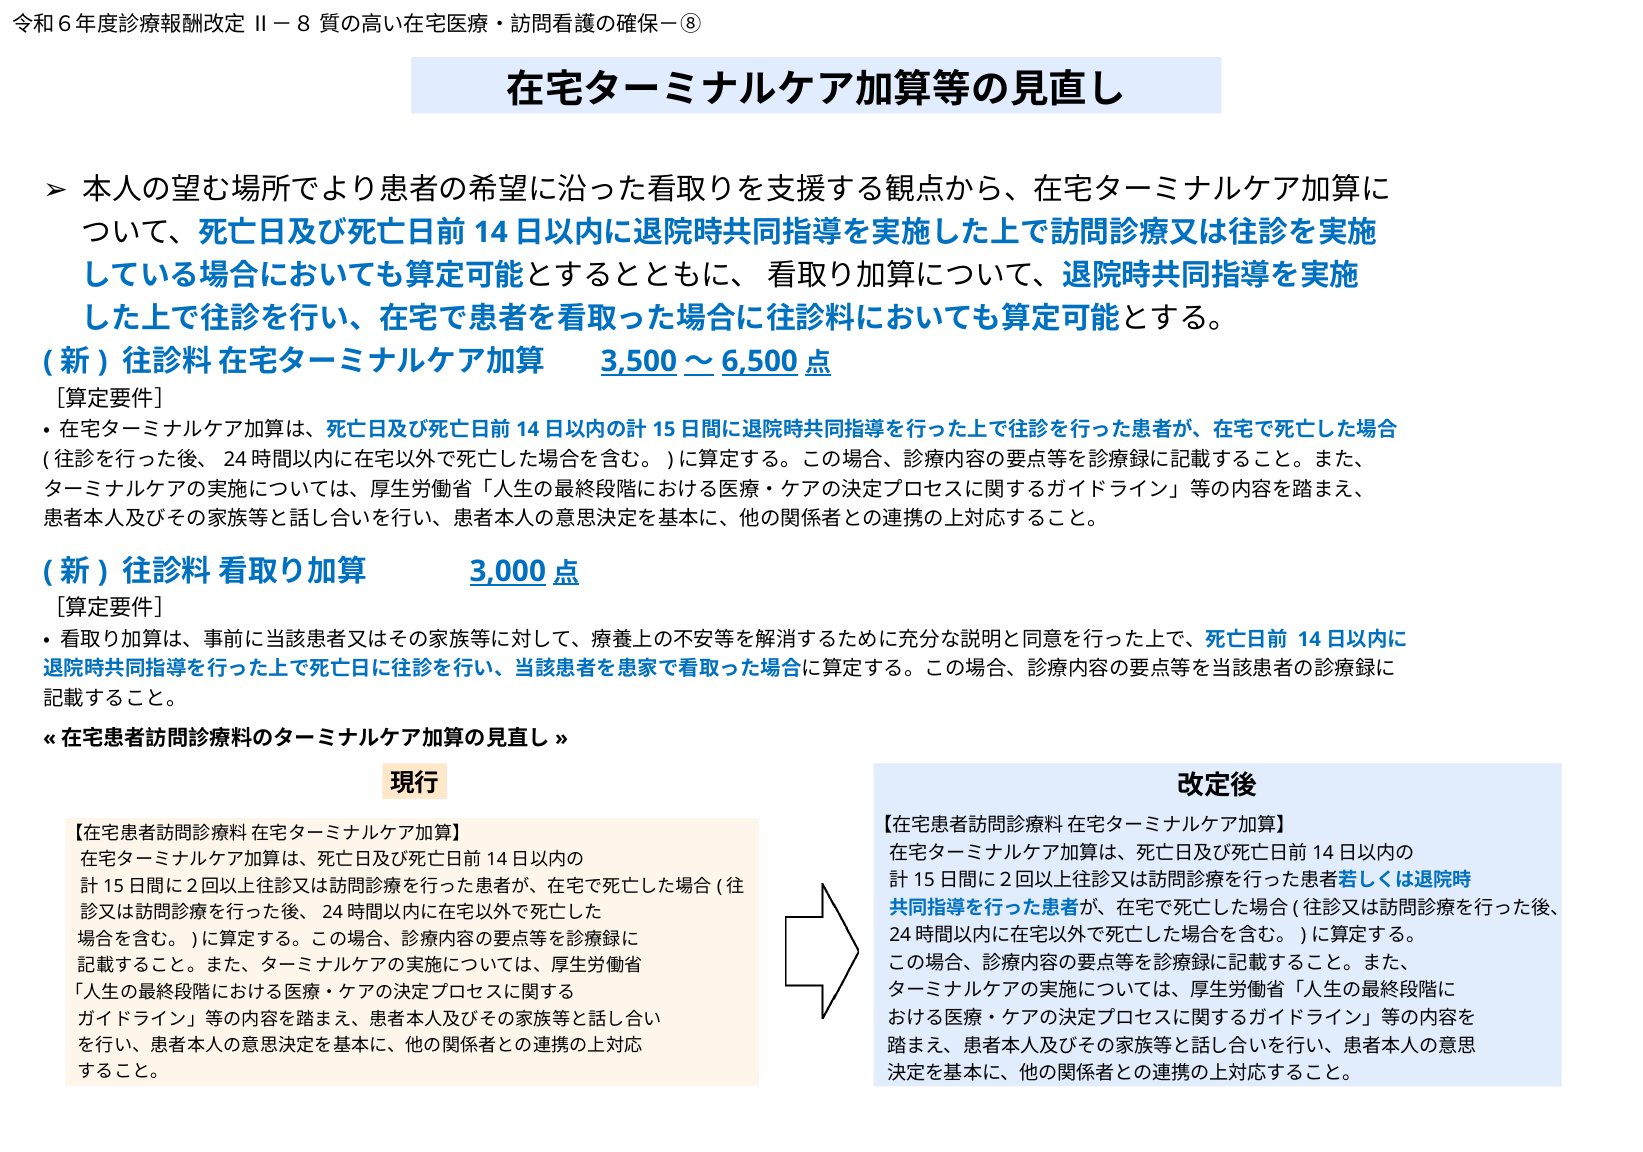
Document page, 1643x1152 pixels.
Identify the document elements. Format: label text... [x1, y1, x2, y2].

text_box (新) 往診料 看取り加算 3,000点 ［算定要件］ • 看取り加算は、事前に当該患者又はその家族等に対して、療養上の不安等を解消するために充分な説明と同意を行った上で、死亡日前 14日以内に 退院時共同指導を行った上で死亡日に往診を行い、当該患者を患家で看取った場合に算定する。この場合、診療内容の要点等を当該患者の診療録に 記載すること。 [43, 546, 1584, 712]
text_box 【在宅患者訪問診療料 在宅ターミナルケア加算】 在宅ターミナルケア加算は、死亡日及び死亡日前14日以内の 計15日間に２回以上往診又は訪問診療を行った患者が、在宅で死亡した場合(往診又は訪問診療を行った後、24時間以内に在宅以外で死亡した 場合を含む。)に算定する。この場合、診療内容の要点等を診療録に 記載すること。また、ターミナルケアの実施については、厚生労働省 「人生の最終段階における医療・ケアの決定プロセスに関する ガイドライン」等の内容を踏まえ、患者本人及びその家族等と話し合い を行い、患者本人の意思決定を基本に、他の関係者との連携の上対応 すること。 [65, 818, 759, 1087]
text_box 在宅ターミナルケア加算等の見直し [411, 57, 1222, 114]
text_box 改定後 【在宅患者訪問診療料 在宅ターミナルケア加算】 在宅ターミナルケア加算は、死亡日及び死亡日前14日以内の 計15日間に２回以上往診又は訪問診療を行った患者若しくは退院時 共同指導を行った患者が、在宅で死亡した場合(往診又は訪問診療を行った後、24時間以内に在宅以外で死亡した場合を含む。)に算定する。 この場合、診療内容の要点等を診療録に記載すること。また、 ターミナルケアの実施については、厚生労働省「人生の最終段階に おける医療・ケアの決定プロセスに関するガイドライン」等の内容を 踏まえ、患者本人及びその家族等と話し合いを行い、患者本人の意思 決定を基本に、他の関係者との連携の上対応すること。 [873, 763, 1562, 1087]
text_box «在宅患者訪問診療料のターミナルケア加算の見直し» [43, 720, 669, 752]
picture [785, 883, 859, 1019]
text_box ➢ 本人の望む場所でより患者の希望に沿った看取りを支援する観点から、在宅ターミナルケア加算に ついて、死亡日及び死亡日前14日以内に退院時共同指導を実施した上で訪問診療又は往診を実施 している場合においても算定可能とするとともに、 看取り加算について、退院時共同指導を実施 した上で往診を行い、在宅で患者を看取った場合に往診料においても算定可能とする。 (新) 往診料 在宅ターミナルケア加算 3,500～6,500点 ［算定要件］ • 在宅ターミナルケア加算は、死亡日及び死亡日前14日以内の計15日間に退院時共同指導を行った上で往診を行った患者が、在宅で死亡した場合 (往診を行った後、24時間以内に在宅以外で死亡した場合を含む。)に算定する。この場合、診療内容の要点等を診療録に記載すること。また、 ターミナルケアの実施については、厚生労働省「人生の最終段階における医療・ケアの決定プロセスに関するガイドライン」等の内容を踏まえ、 患者本人及びその家族等と話し合いを行い、患者本人の意思決定を基本に、他の関係者との連携の上対応すること。 [43, 165, 1581, 534]
text_box 令和６年度診療報酬改定 Ⅱ－８ 質の高い在宅医療・訪問看護の確保－⑧ [11, 6, 872, 38]
text_box 現行 [382, 763, 447, 799]
